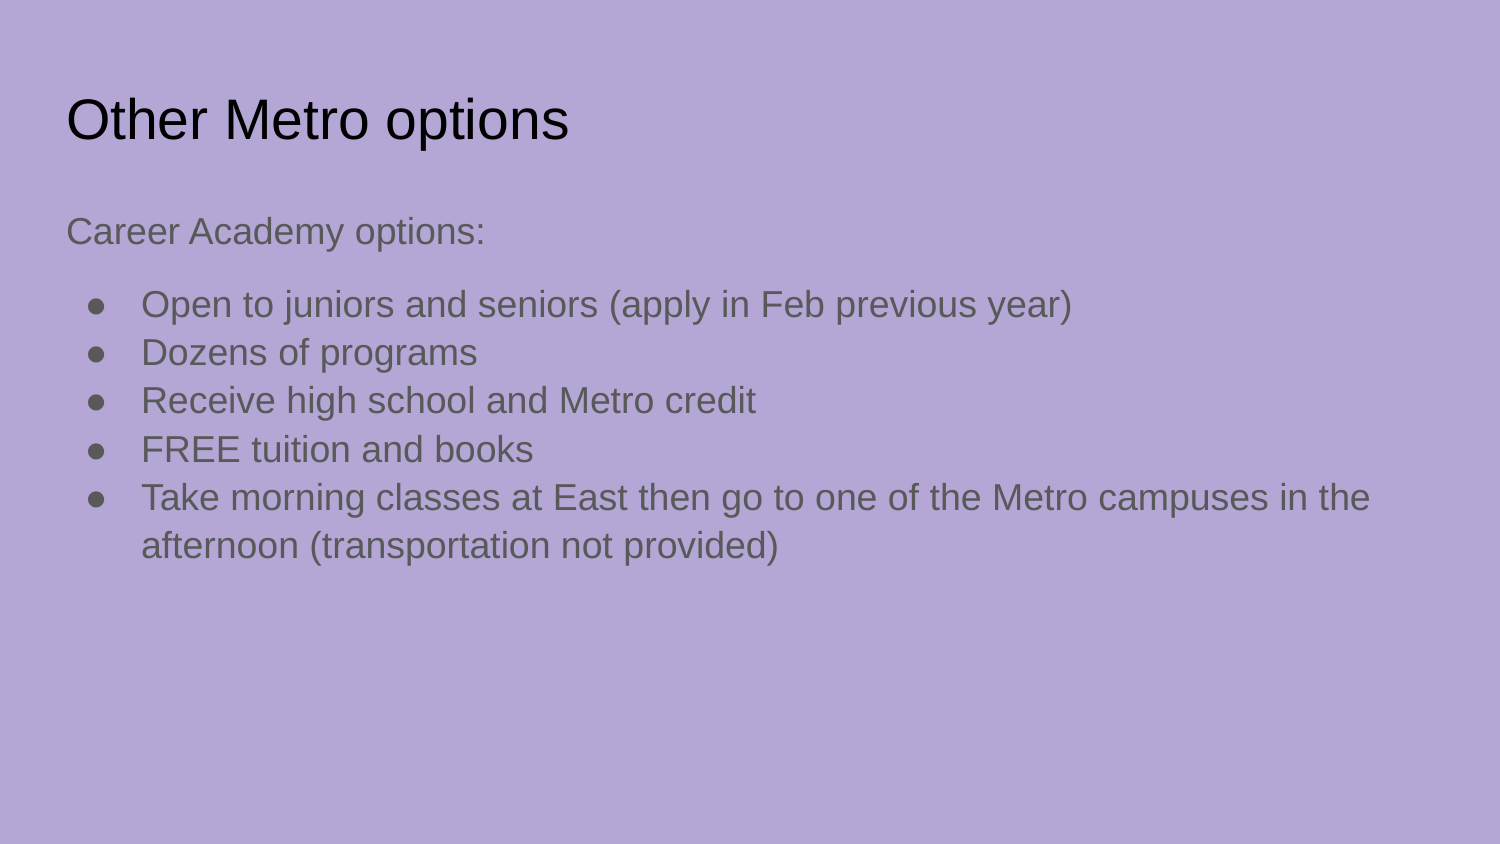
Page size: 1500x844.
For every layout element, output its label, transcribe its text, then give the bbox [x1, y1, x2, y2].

title Other Metro options [51, 72, 1449, 167]
list Career Academy options: Open to juniors and seniors (apply in Feb previous year) Dozens of programs Receive high school and Metro credit FREE tuition and books Take morning classes at East then go to one of the Metro campuses in the afternoon (transportation not provided) [51, 189, 1449, 750]
